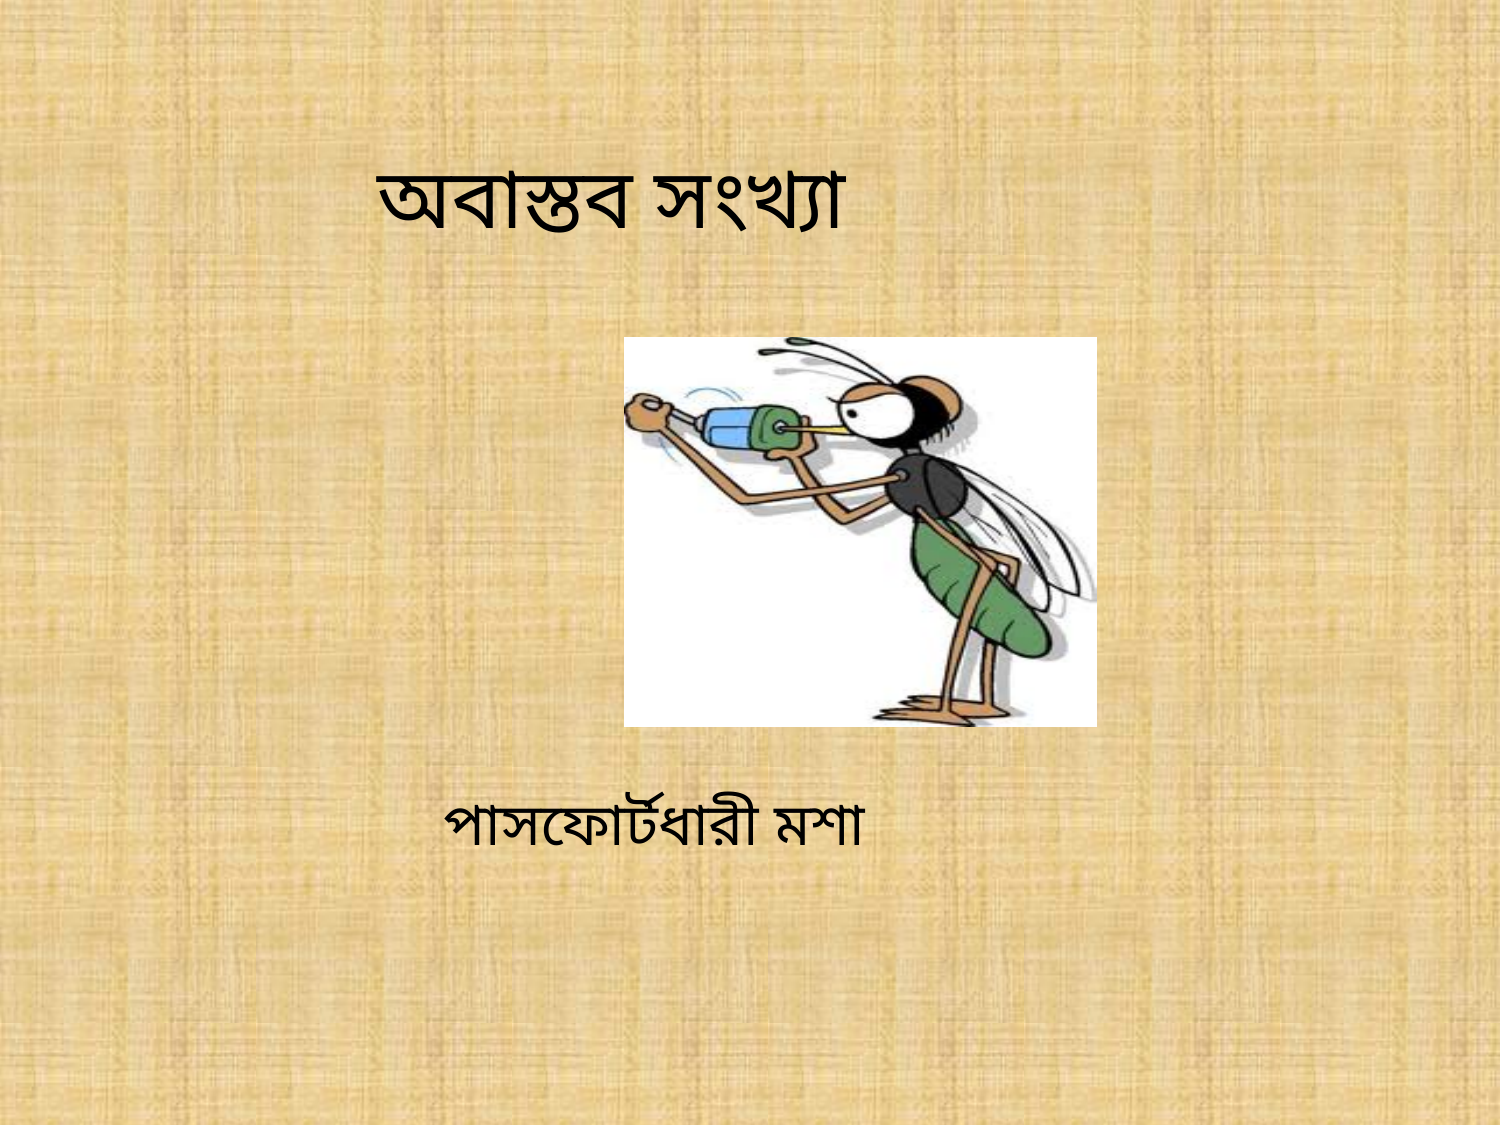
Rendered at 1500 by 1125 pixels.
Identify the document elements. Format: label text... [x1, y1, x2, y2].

text_box অবাস্তব সংখ্যা [362, 137, 938, 253]
text_box পাসফোর্টধারী মশা [429, 780, 1017, 865]
picture [0, 0, 1500, 1125]
